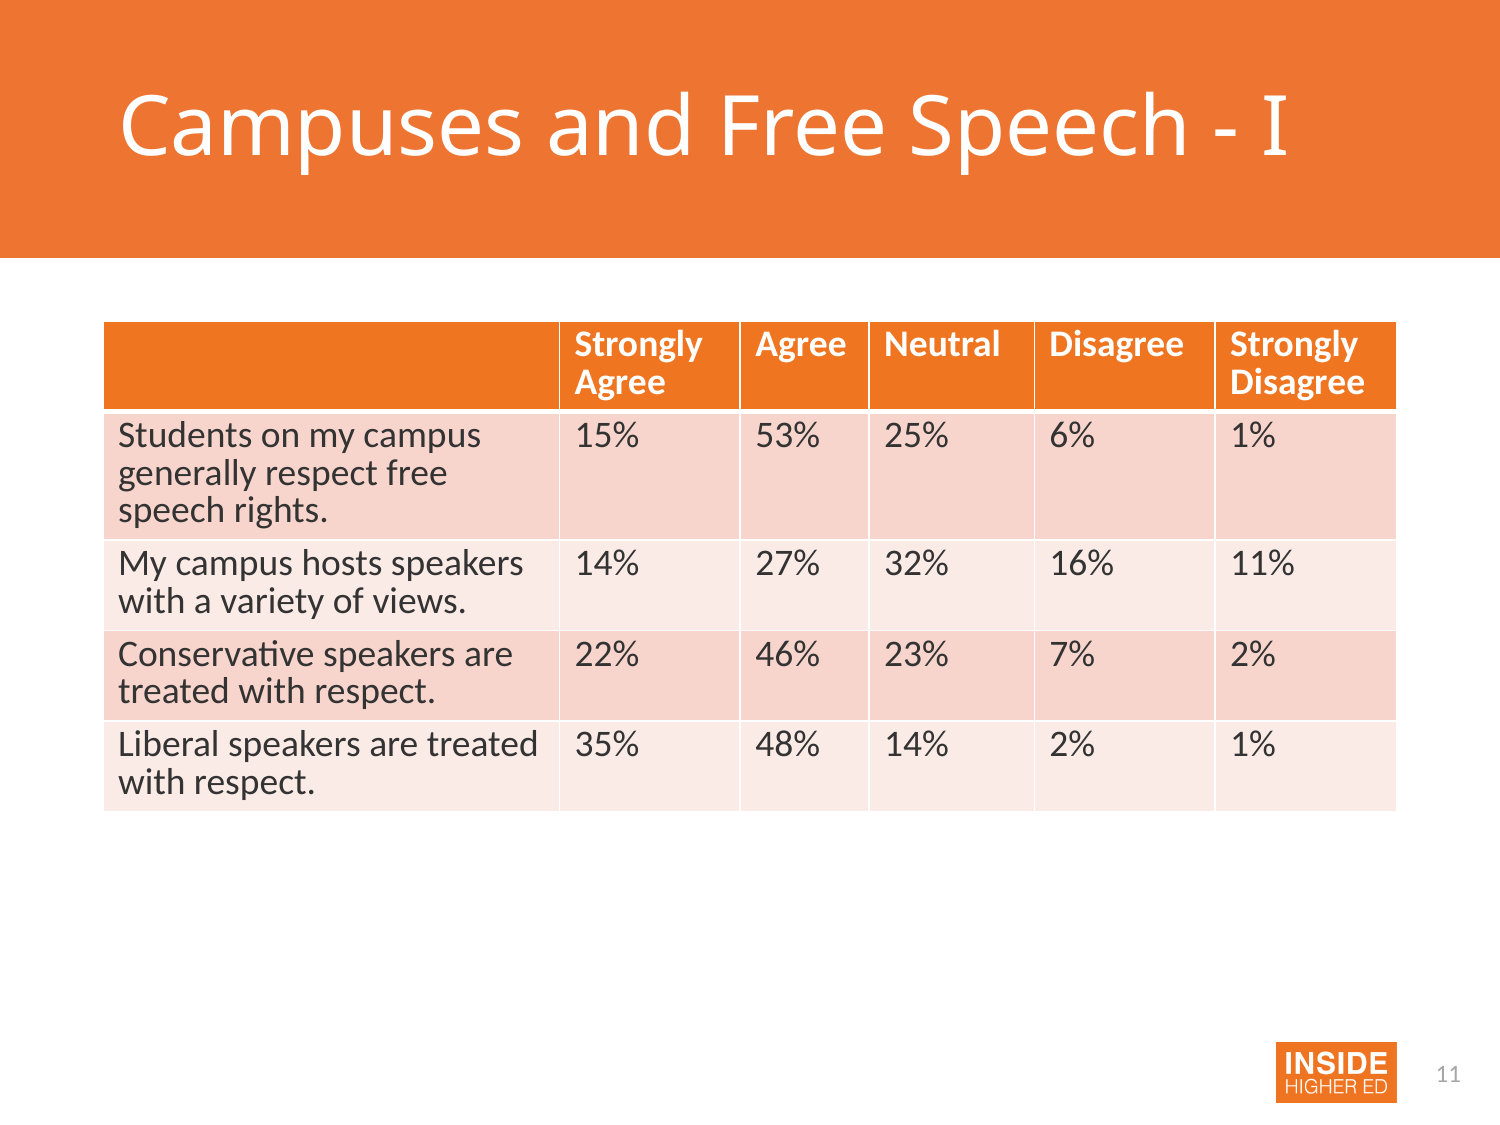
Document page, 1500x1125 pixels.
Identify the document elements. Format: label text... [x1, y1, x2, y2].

table_cell 46% [741, 631, 868, 720]
table_cell 32% [870, 541, 1034, 630]
table_cell 6% [1035, 414, 1214, 539]
table_cell Students on my campus generally respect free speech rights. [104, 414, 559, 539]
table_cell 7% [1035, 631, 1214, 720]
table_cell 25% [870, 414, 1034, 539]
table_cell Liberal speakers are treated with respect. [104, 722, 559, 811]
table_cell 35% [560, 722, 739, 811]
table_header Agree [741, 322, 868, 409]
table_header Neutral [870, 322, 1034, 409]
table_cell 2% [1216, 631, 1396, 720]
table_cell 48% [741, 722, 868, 811]
table_cell 1% [1216, 414, 1396, 539]
table_header [104, 322, 559, 409]
table_header Disagree [1035, 322, 1214, 409]
table_cell 15% [560, 414, 739, 539]
picture [1276, 1042, 1397, 1103]
table_cell 11% [1216, 541, 1396, 630]
table_cell My campus hosts speakers with a variety of views. [104, 541, 559, 630]
table_header Strongly Disagree [1216, 322, 1396, 409]
table_cell 2% [1035, 722, 1214, 811]
table_cell 53% [741, 414, 868, 539]
title Campuses and Free Speech - I [103, 0, 1397, 256]
table_cell 22% [560, 631, 739, 720]
table_cell 27% [741, 541, 868, 630]
table_cell Conservative speakers are treated with respect. [104, 631, 559, 720]
table_header Strongly Agree [560, 322, 739, 409]
table_cell 14% [870, 722, 1034, 811]
table_cell 14% [560, 541, 739, 630]
table_cell 16% [1035, 541, 1214, 630]
table_cell 23% [870, 631, 1034, 720]
table_cell 1% [1216, 722, 1396, 811]
